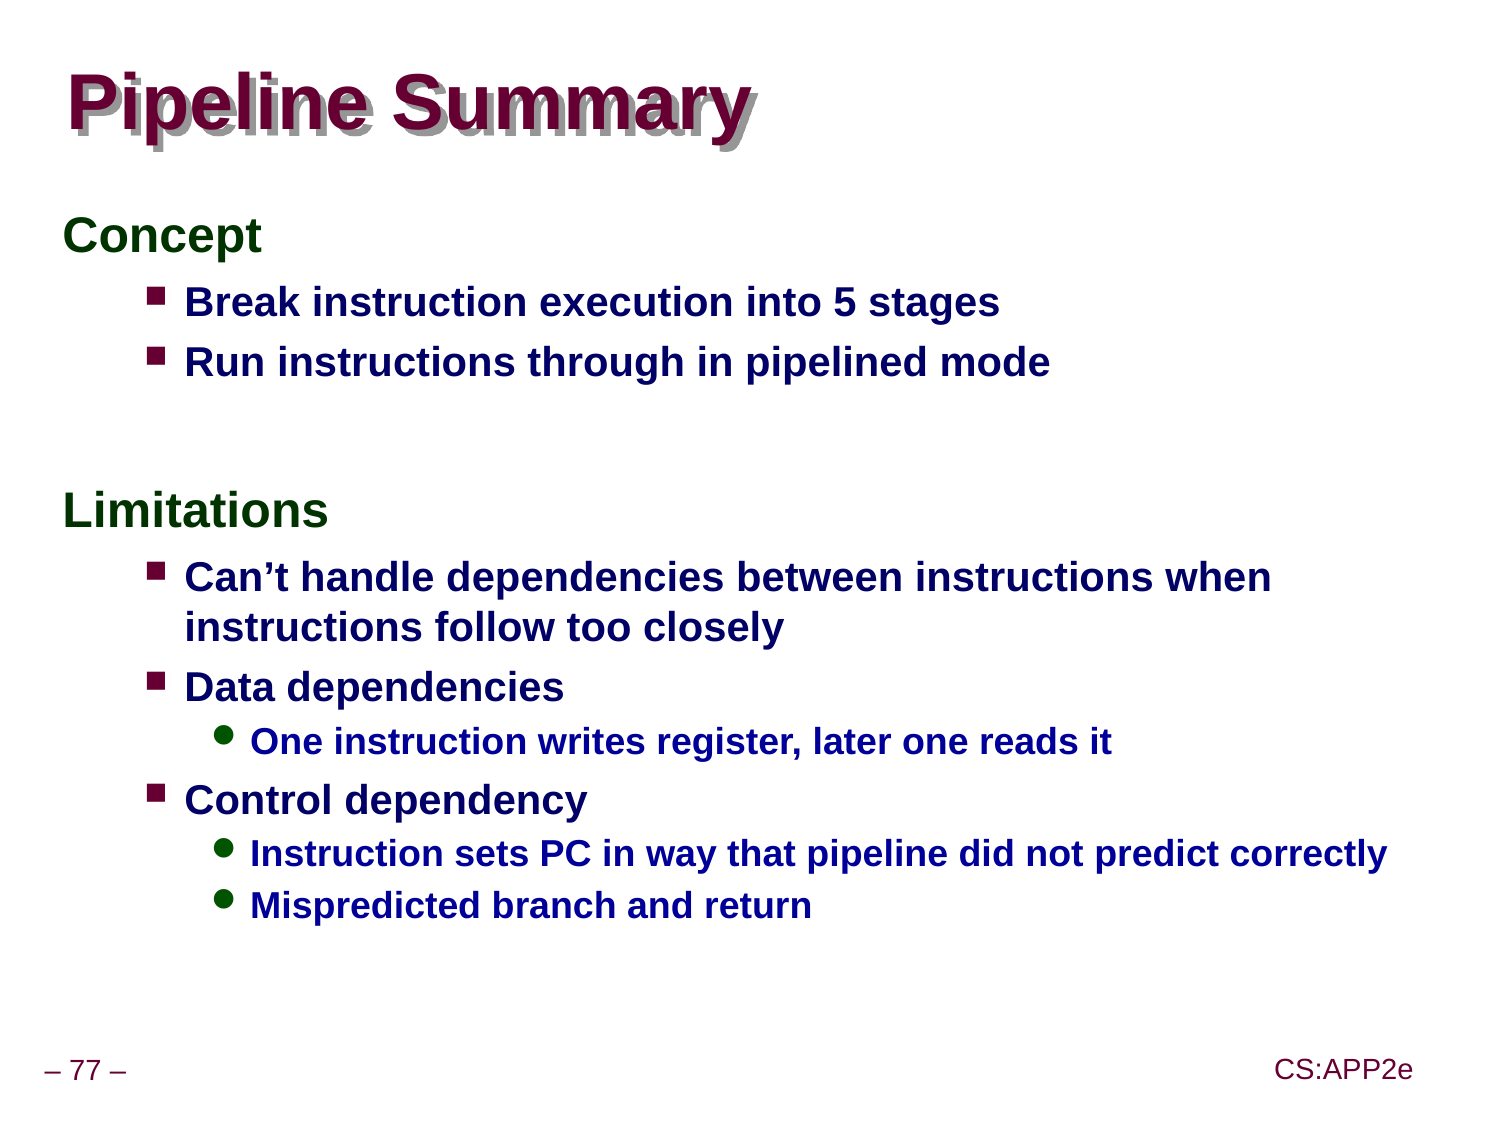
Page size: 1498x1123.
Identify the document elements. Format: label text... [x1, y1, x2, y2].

list Concept Break instruction execution into 5 stages Run instructions through in pipelined mode Limitations Can’t handle dependencies between instructions when instructions follow too closely Data dependencies One instruction writes register, later one reads it Control dependency Instruction sets PC in way that pipeline did not predict correctly Mispredicted branch and return [47, 199, 1409, 1056]
title Pipeline Summary [66, 40, 1495, 169]
